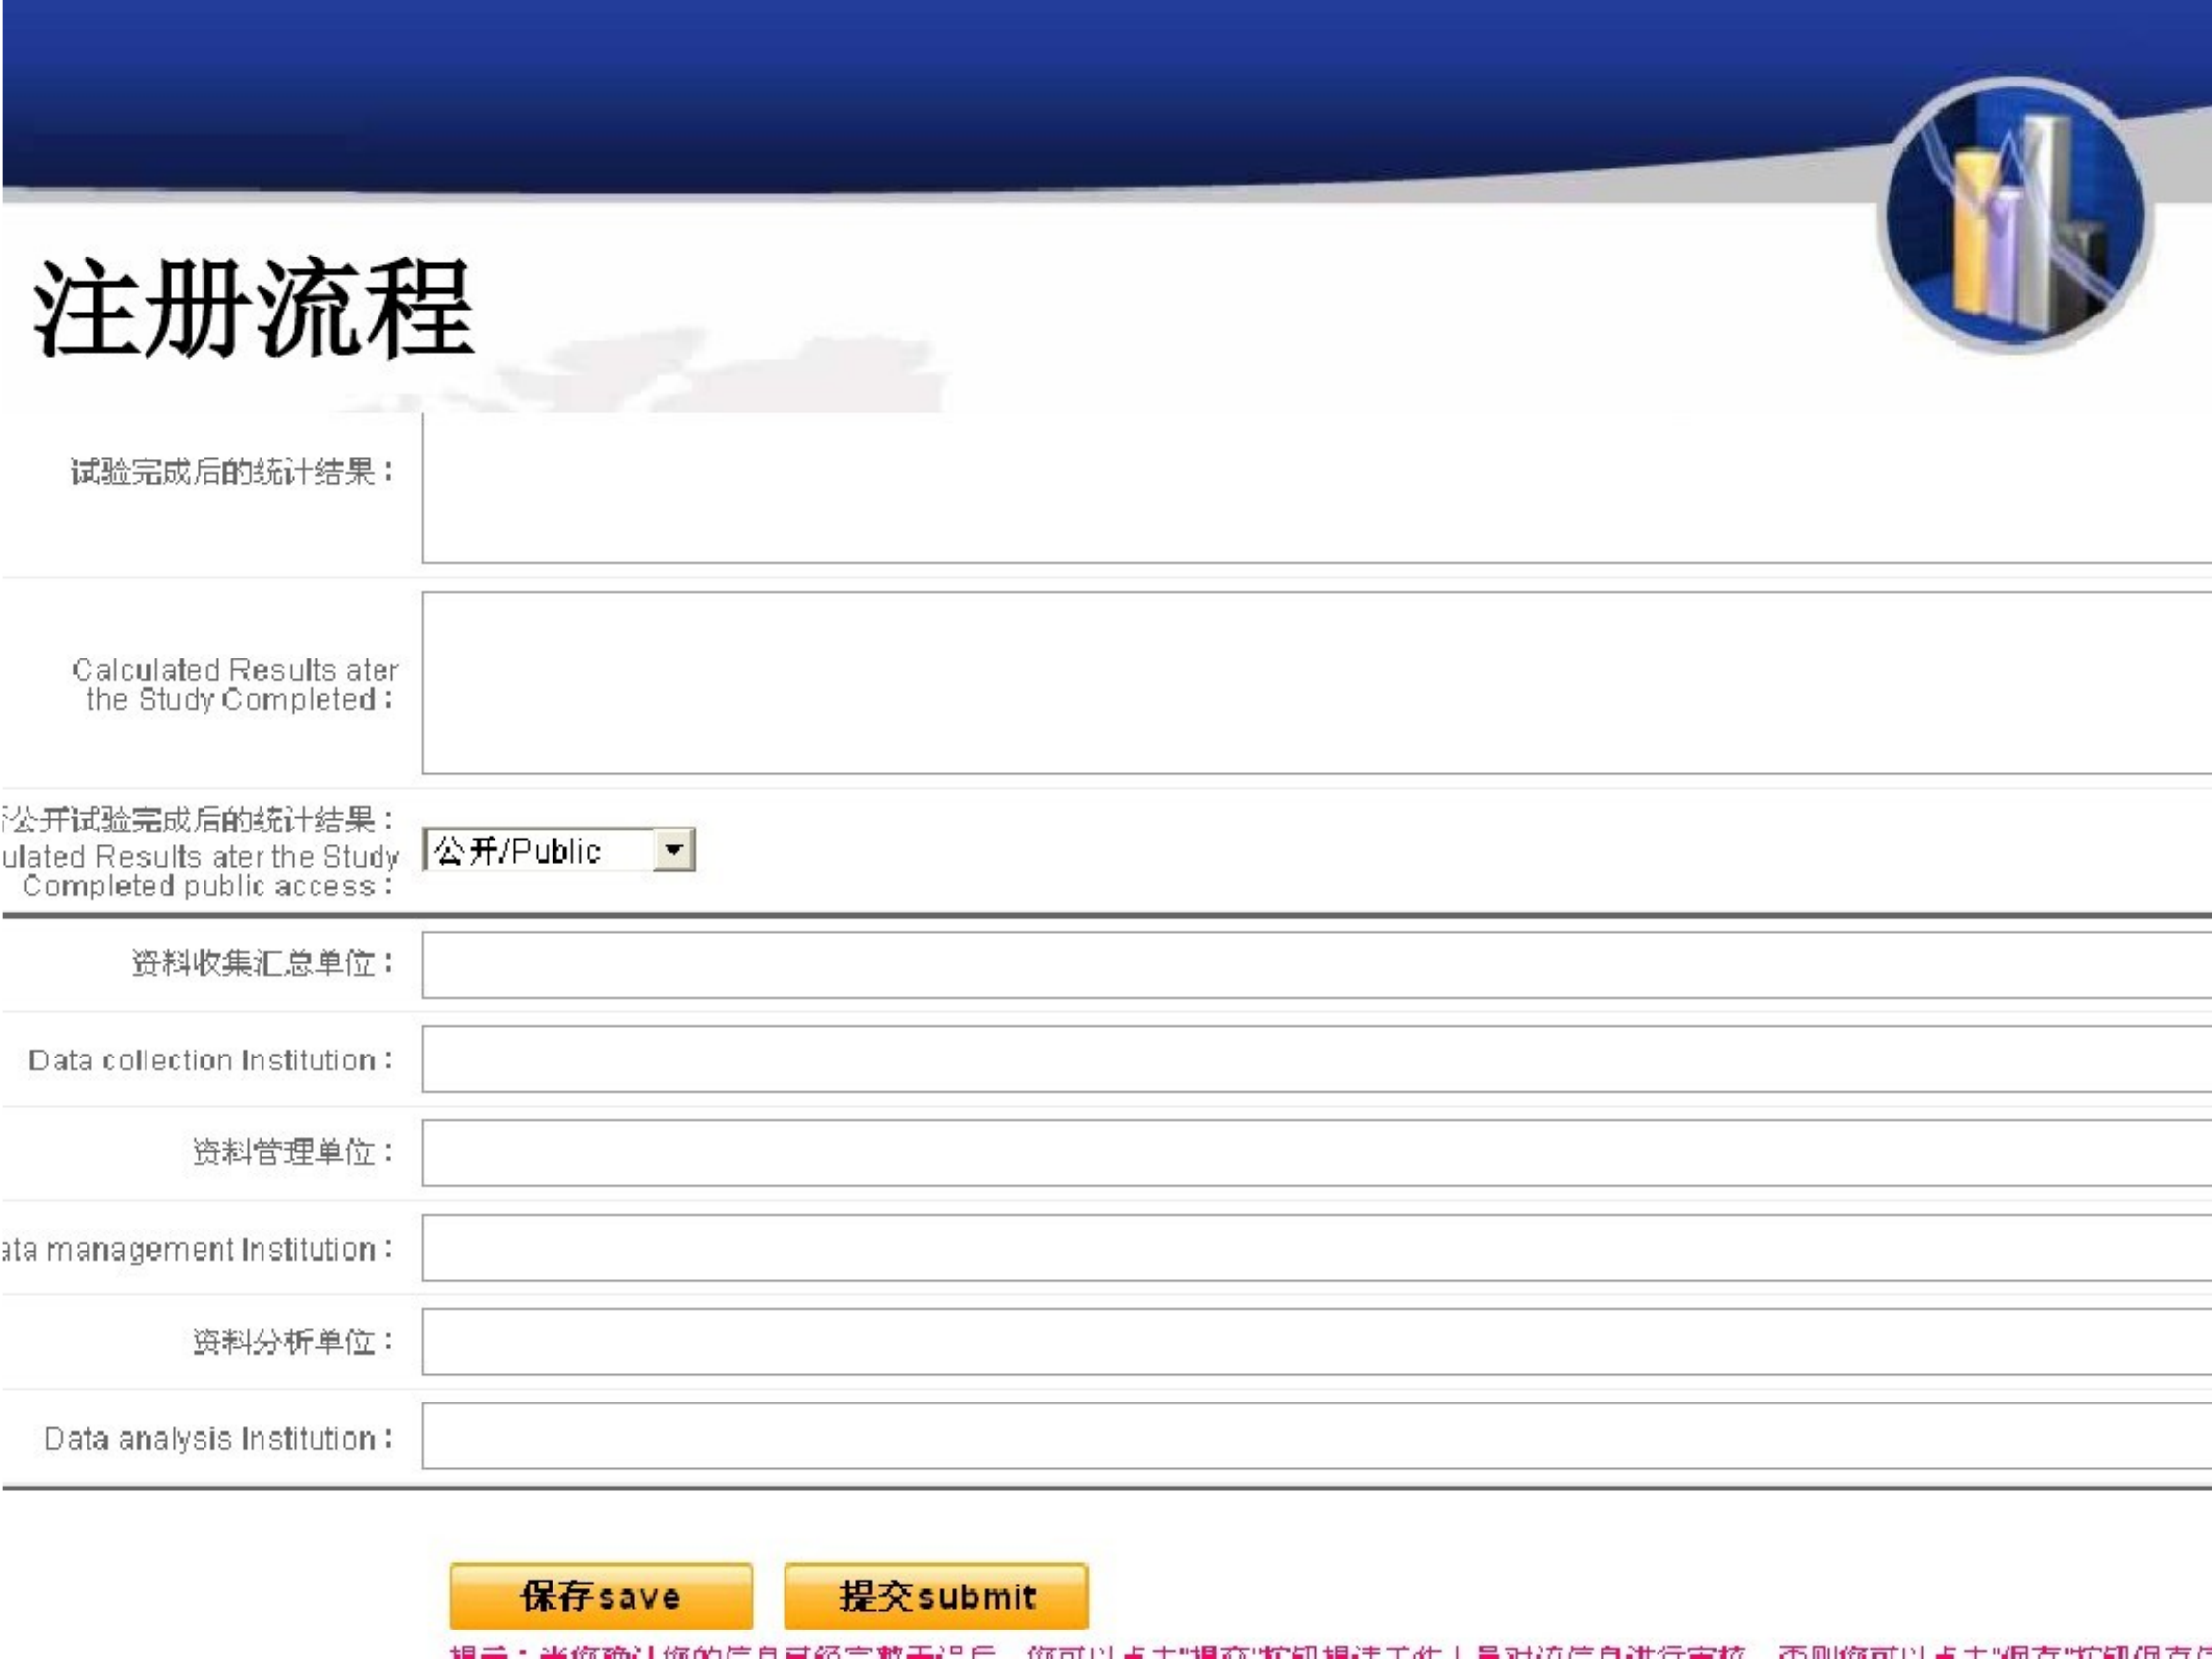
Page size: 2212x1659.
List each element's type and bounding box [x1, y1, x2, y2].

text_box [2, 0, 2212, 1659]
